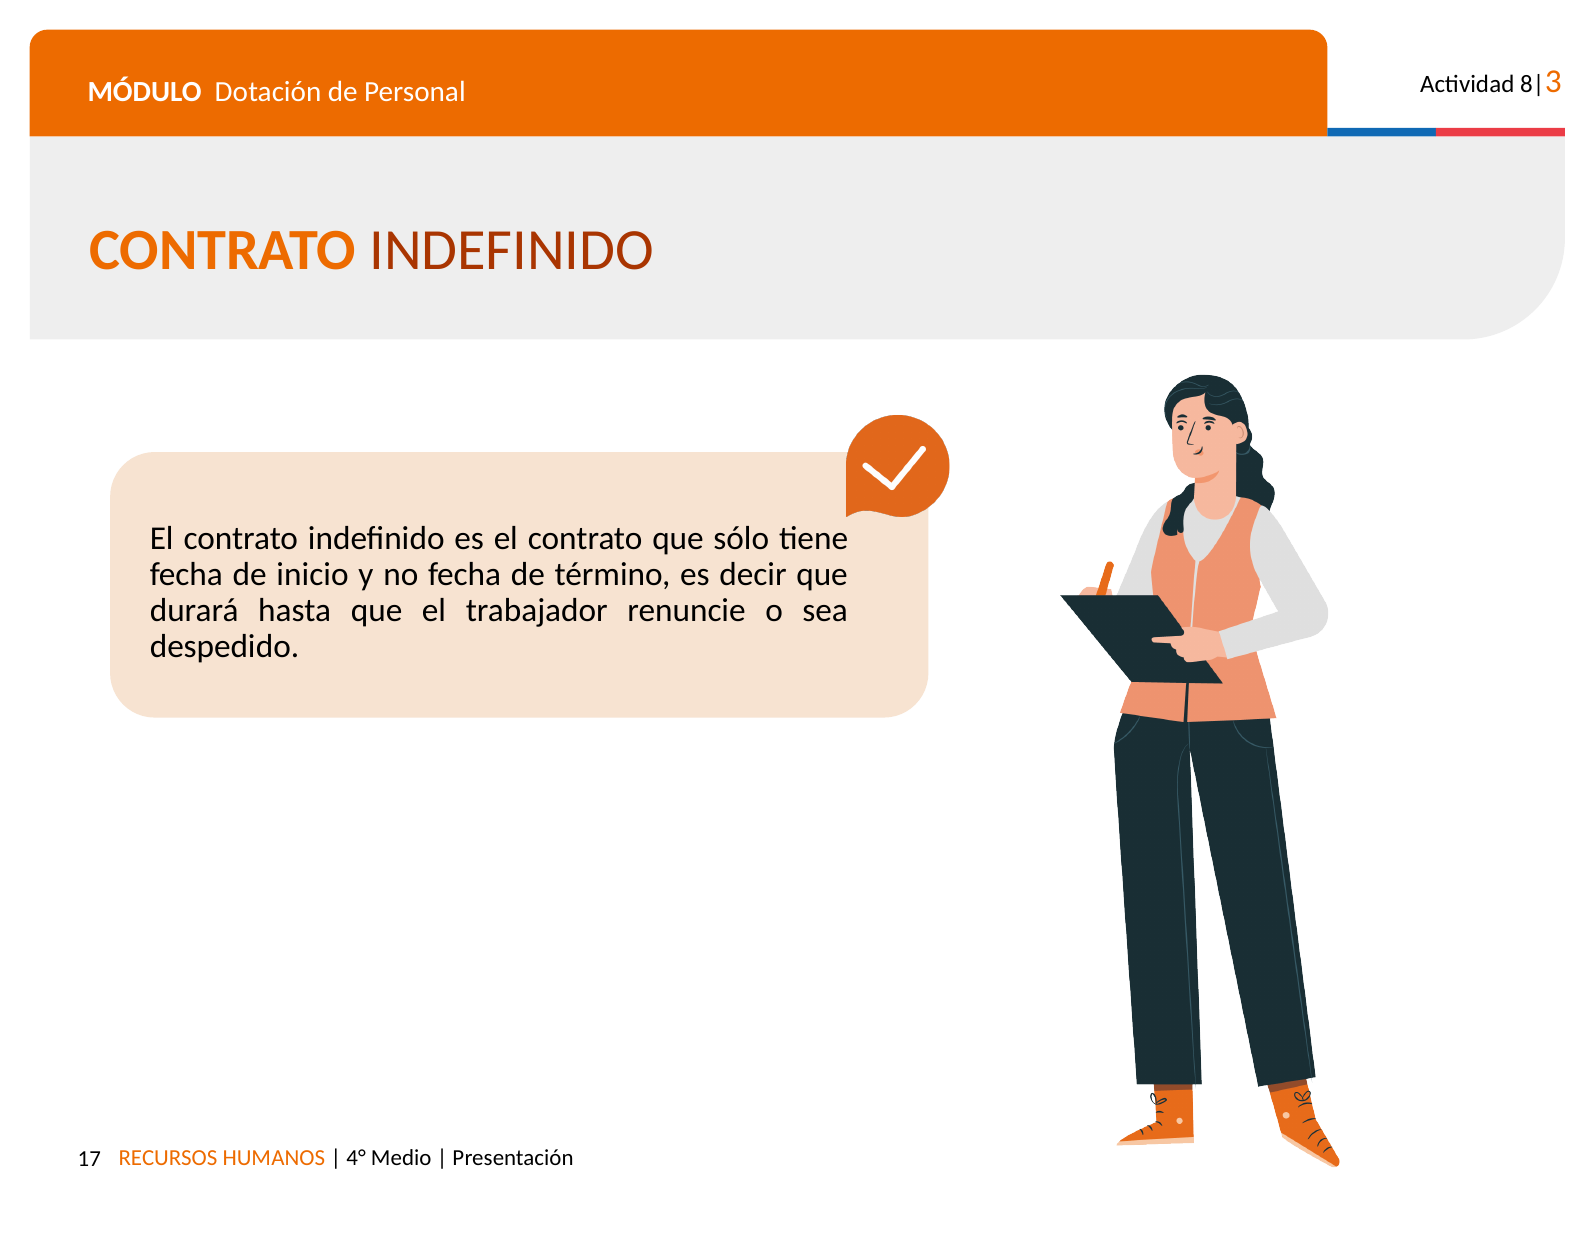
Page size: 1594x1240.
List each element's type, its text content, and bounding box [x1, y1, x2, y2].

text_box CONTRATO INDEFINIDO [74, 209, 1543, 296]
picture [841, 412, 951, 518]
picture [1040, 344, 1419, 1202]
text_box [109, 451, 929, 718]
slide_number ‹#› [60, 1128, 117, 1240]
